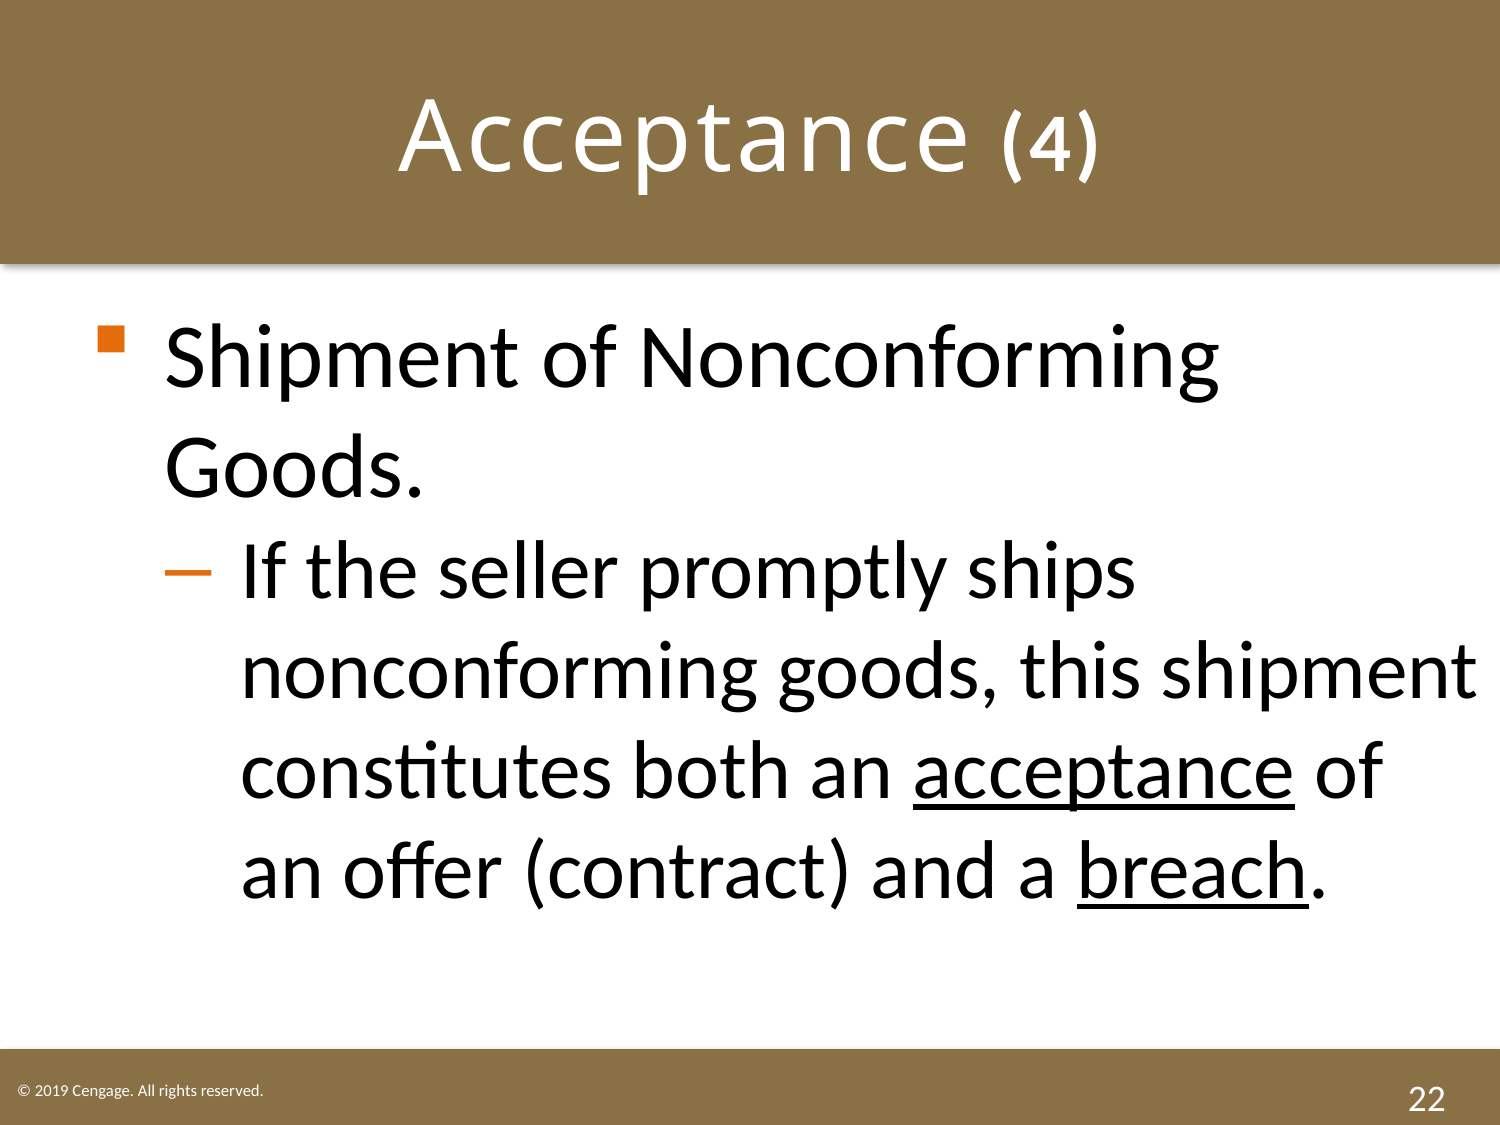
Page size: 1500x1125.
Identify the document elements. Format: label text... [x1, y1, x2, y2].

title Acceptance (4) [0, 0, 1500, 264]
slide_number 22 [1110, 1074, 1461, 1119]
list Shipment of Nonconforming Goods. If the seller promptly ships nonconforming goods, this shipment constitutes both an acceptance of an offer (contract) and a breach. [75, 287, 1500, 1125]
